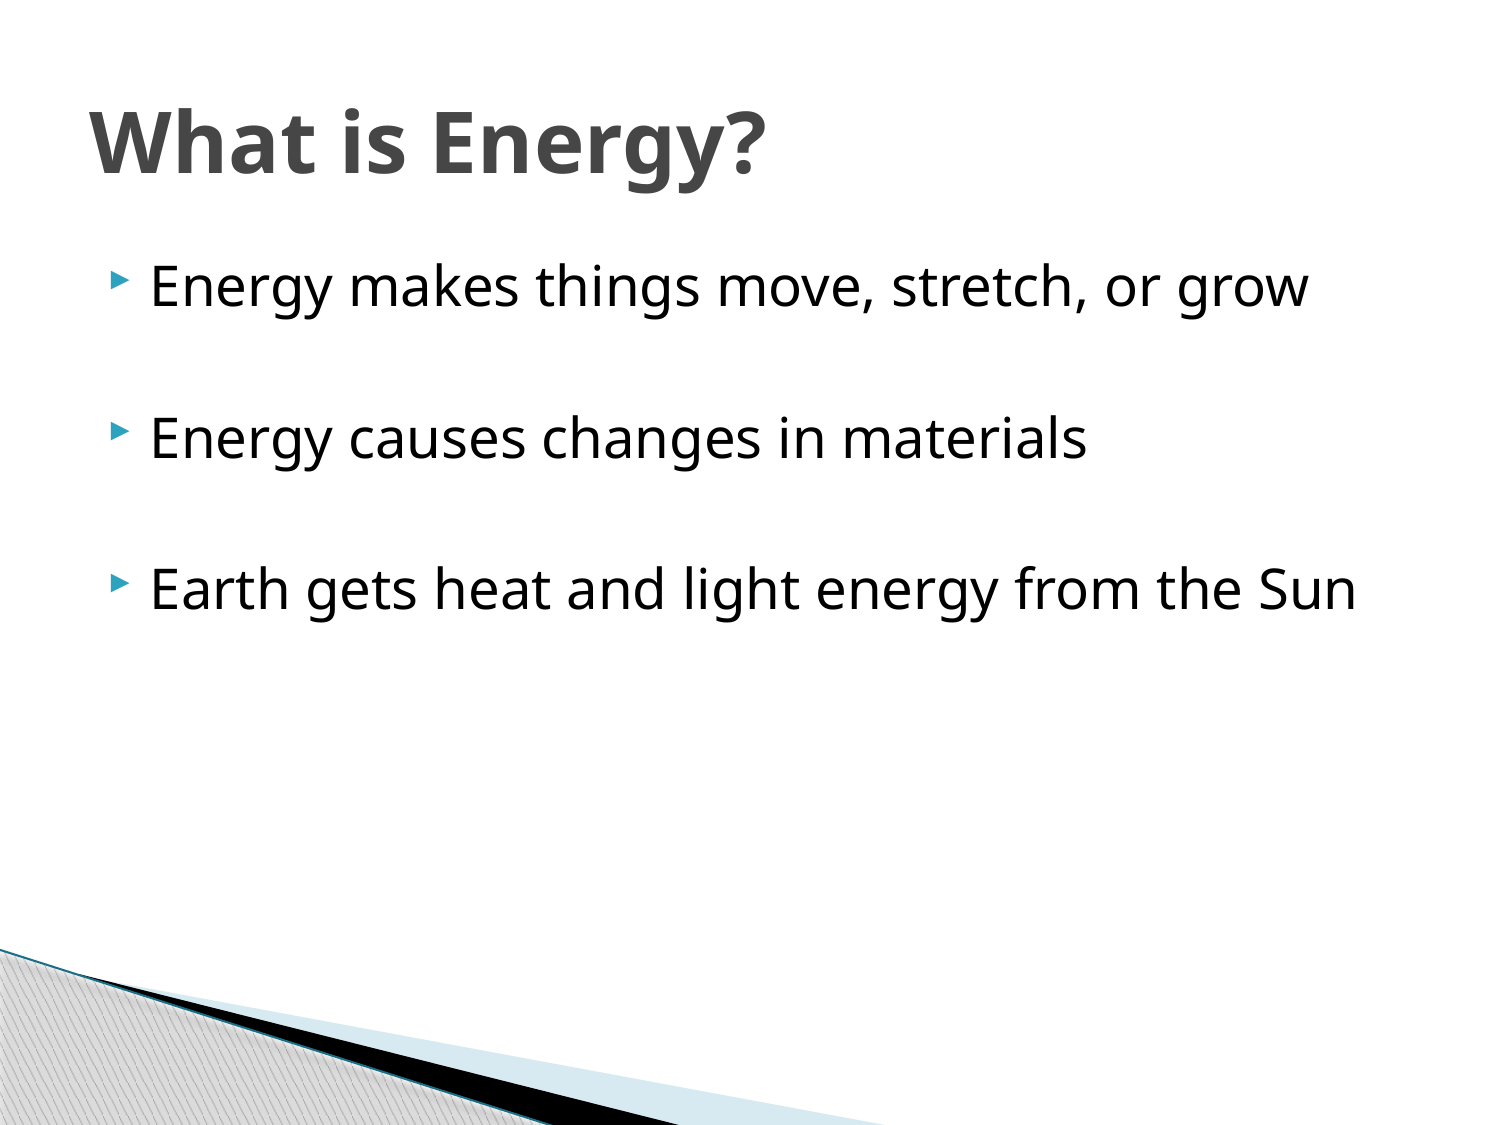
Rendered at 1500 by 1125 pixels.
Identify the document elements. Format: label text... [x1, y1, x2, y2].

title What is Energy? [75, 45, 1425, 233]
list Energy makes things move, stretch, or grow Energy causes changes in materials Earth gets heat and light energy from the Sun [75, 243, 1425, 986]
